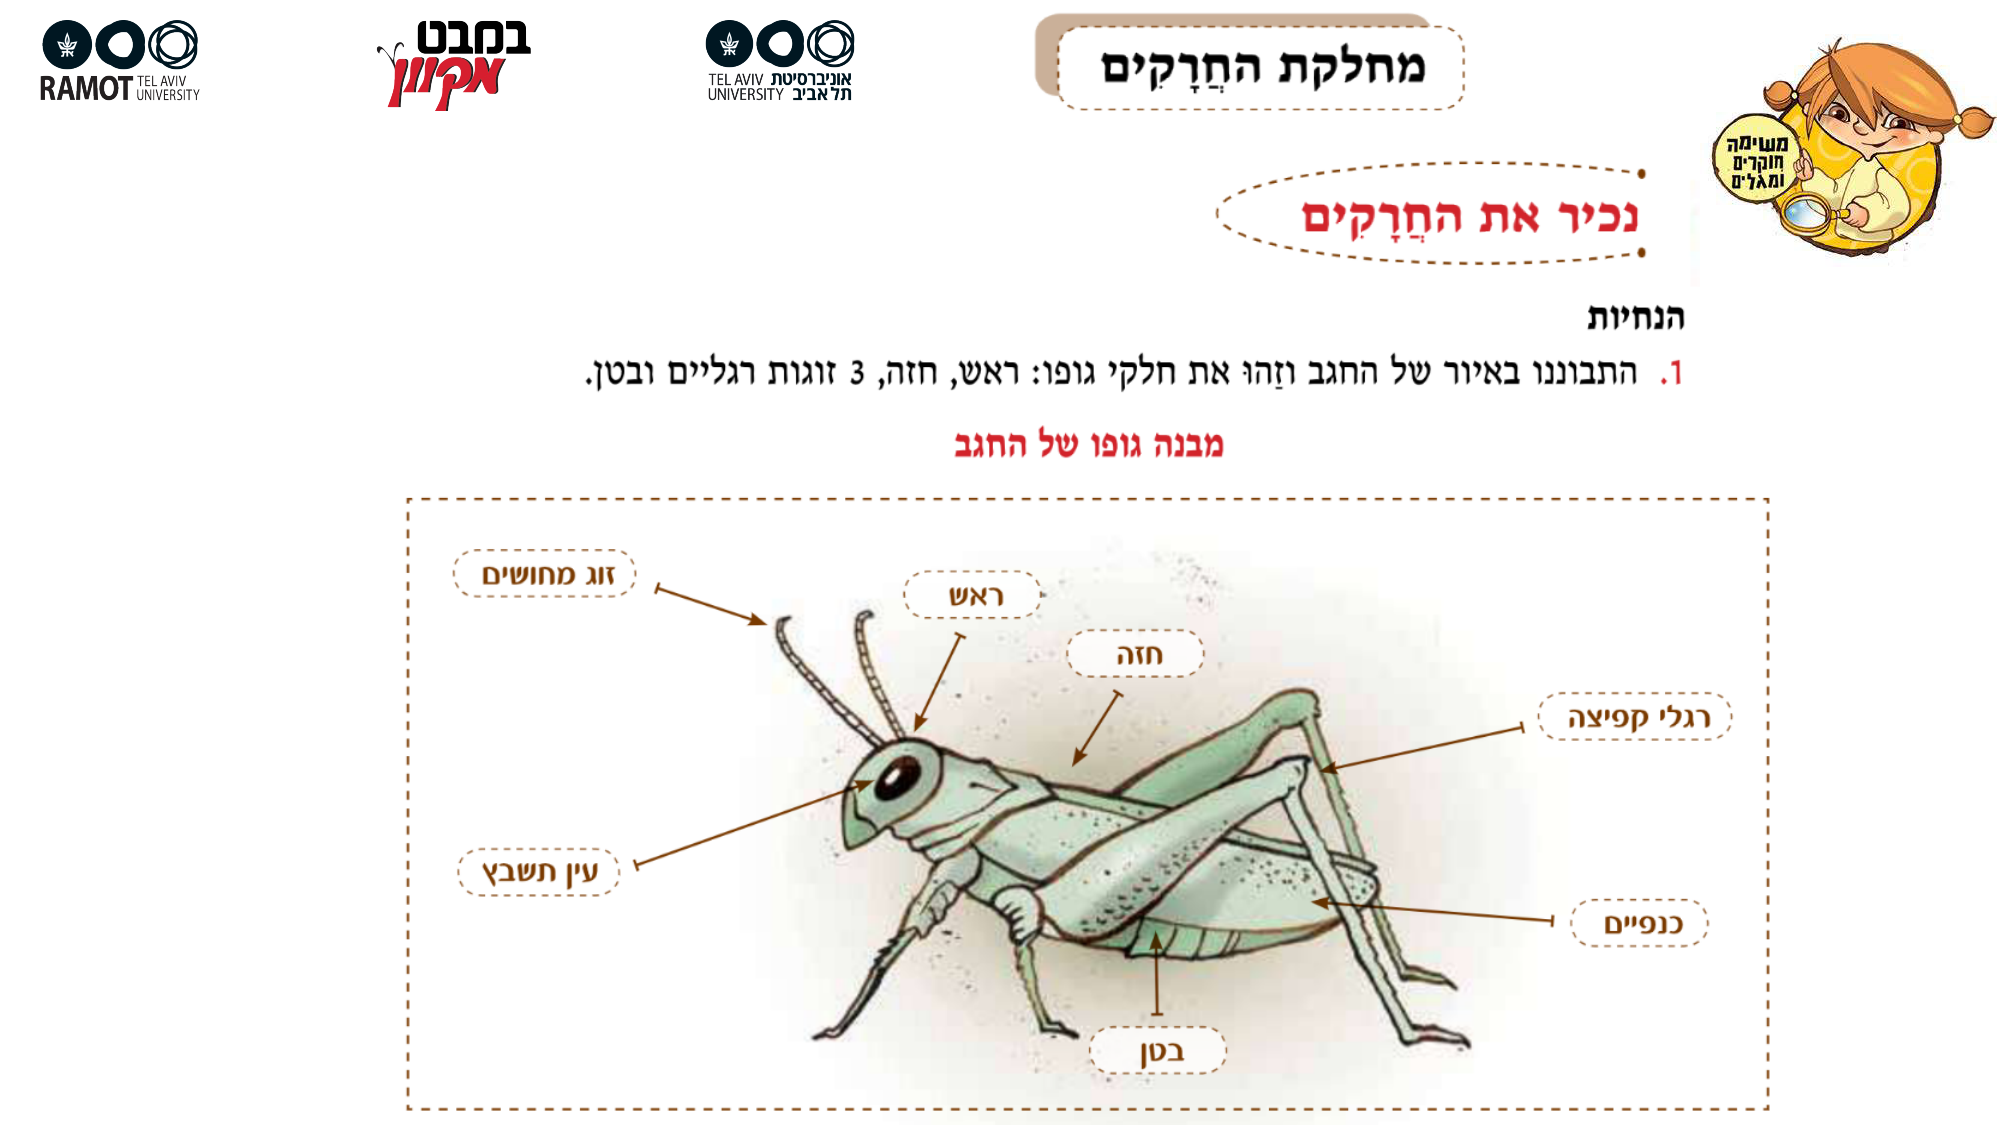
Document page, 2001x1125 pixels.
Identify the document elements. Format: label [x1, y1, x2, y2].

picture [376, 297, 1796, 1125]
picture [37, 18, 857, 113]
picture [1014, 0, 2000, 291]
